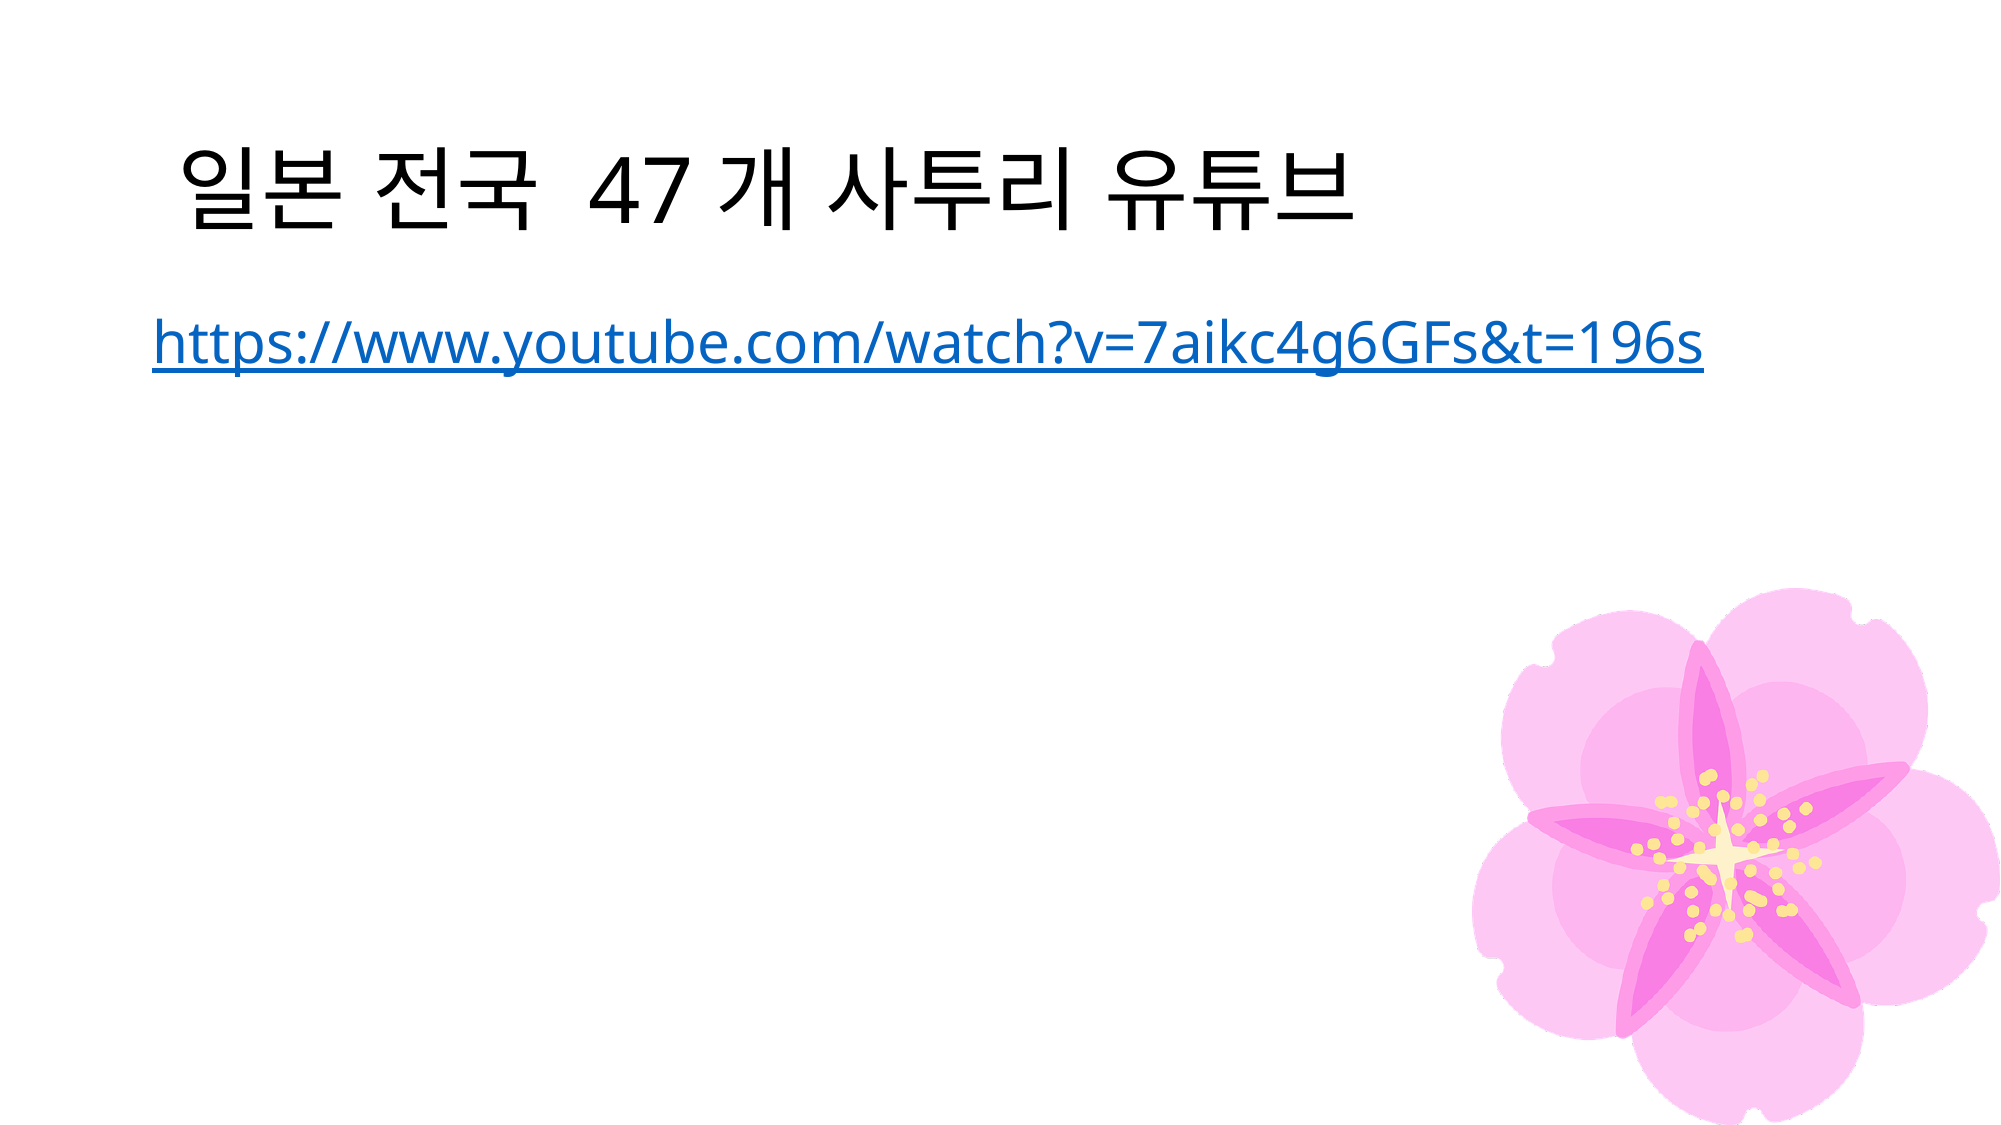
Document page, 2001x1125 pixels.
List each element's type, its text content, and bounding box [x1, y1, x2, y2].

text_box 일본 전국 47개 사투리 유튜브 [162, 84, 1888, 303]
picture [1472, 588, 2000, 1125]
list https://www.youtube.com/watch?v=7aikc4g6GFs&t=196s [137, 299, 1863, 1014]
title [137, 59, 1863, 278]
